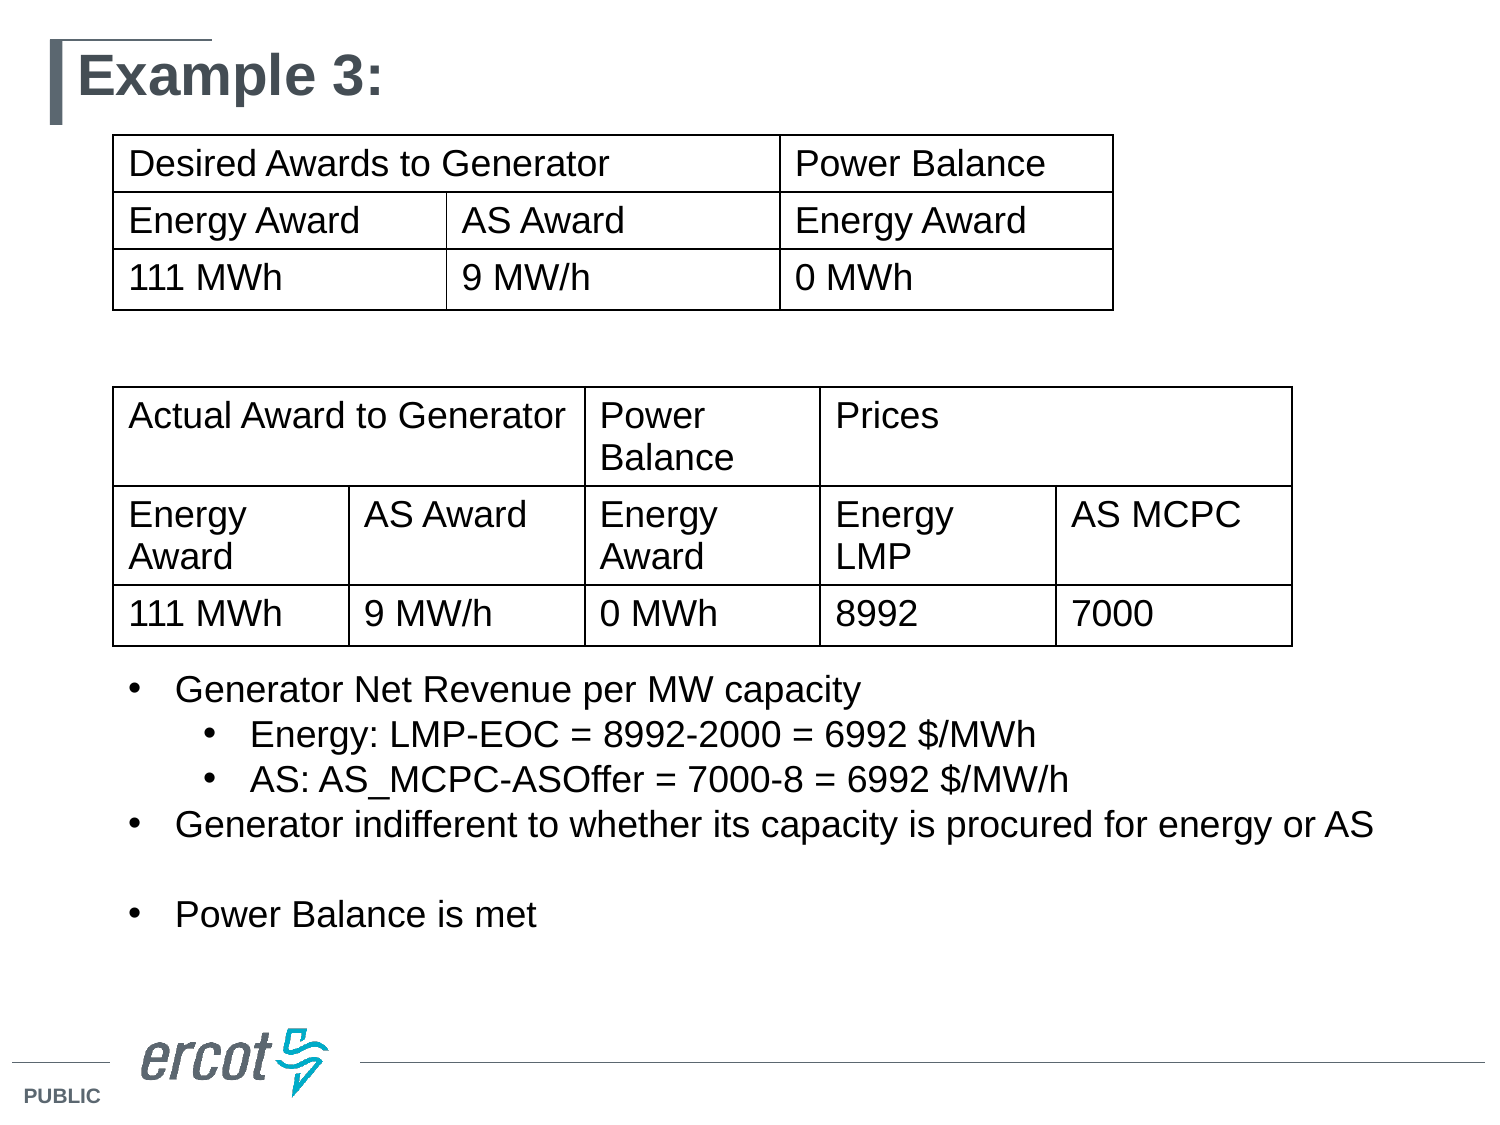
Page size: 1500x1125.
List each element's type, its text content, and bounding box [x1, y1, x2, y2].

table_cell Energy Award [586, 487, 819, 584]
table_header Desired Awards to Generator [114, 136, 779, 191]
table_header Power Balance [781, 136, 1112, 191]
table_cell Energy Award [114, 487, 348, 584]
table_cell Energy Award [114, 193, 446, 248]
table_cell 0 MWh [586, 586, 819, 645]
table_cell Energy LMP [821, 487, 1055, 584]
table_cell AS MCPC [1057, 487, 1291, 584]
title Example 3: [62, 29, 1450, 106]
table_header Prices [821, 388, 1291, 485]
picture [137, 1024, 332, 1100]
text_box Generator Net Revenue per MW capacity Energy: LMP-EOC = 8992-2000 = 6992 $/MWh AS: AS_MCPC-ASOffer = 7000-8 = 6992 $/MW/h Generator indifferent to whether its capacity is procured for energy or AS Power Balance is met [113, 657, 1442, 968]
table_header Power Balance [586, 388, 819, 485]
table_cell Energy Award [781, 193, 1112, 248]
table_header Actual Award to Generator [114, 388, 584, 485]
table_cell 8992 [821, 586, 1055, 645]
table_cell 9 MW/h [447, 250, 779, 309]
table_cell 7000 [1057, 586, 1291, 645]
table_cell AS Award [350, 487, 584, 584]
table_cell 0 MWh [781, 250, 1112, 309]
table_cell AS Award [447, 193, 779, 248]
table_cell 111 MWh [114, 586, 348, 645]
table_cell 111 MWh [114, 250, 446, 309]
table_cell 9 MW/h [350, 586, 584, 645]
